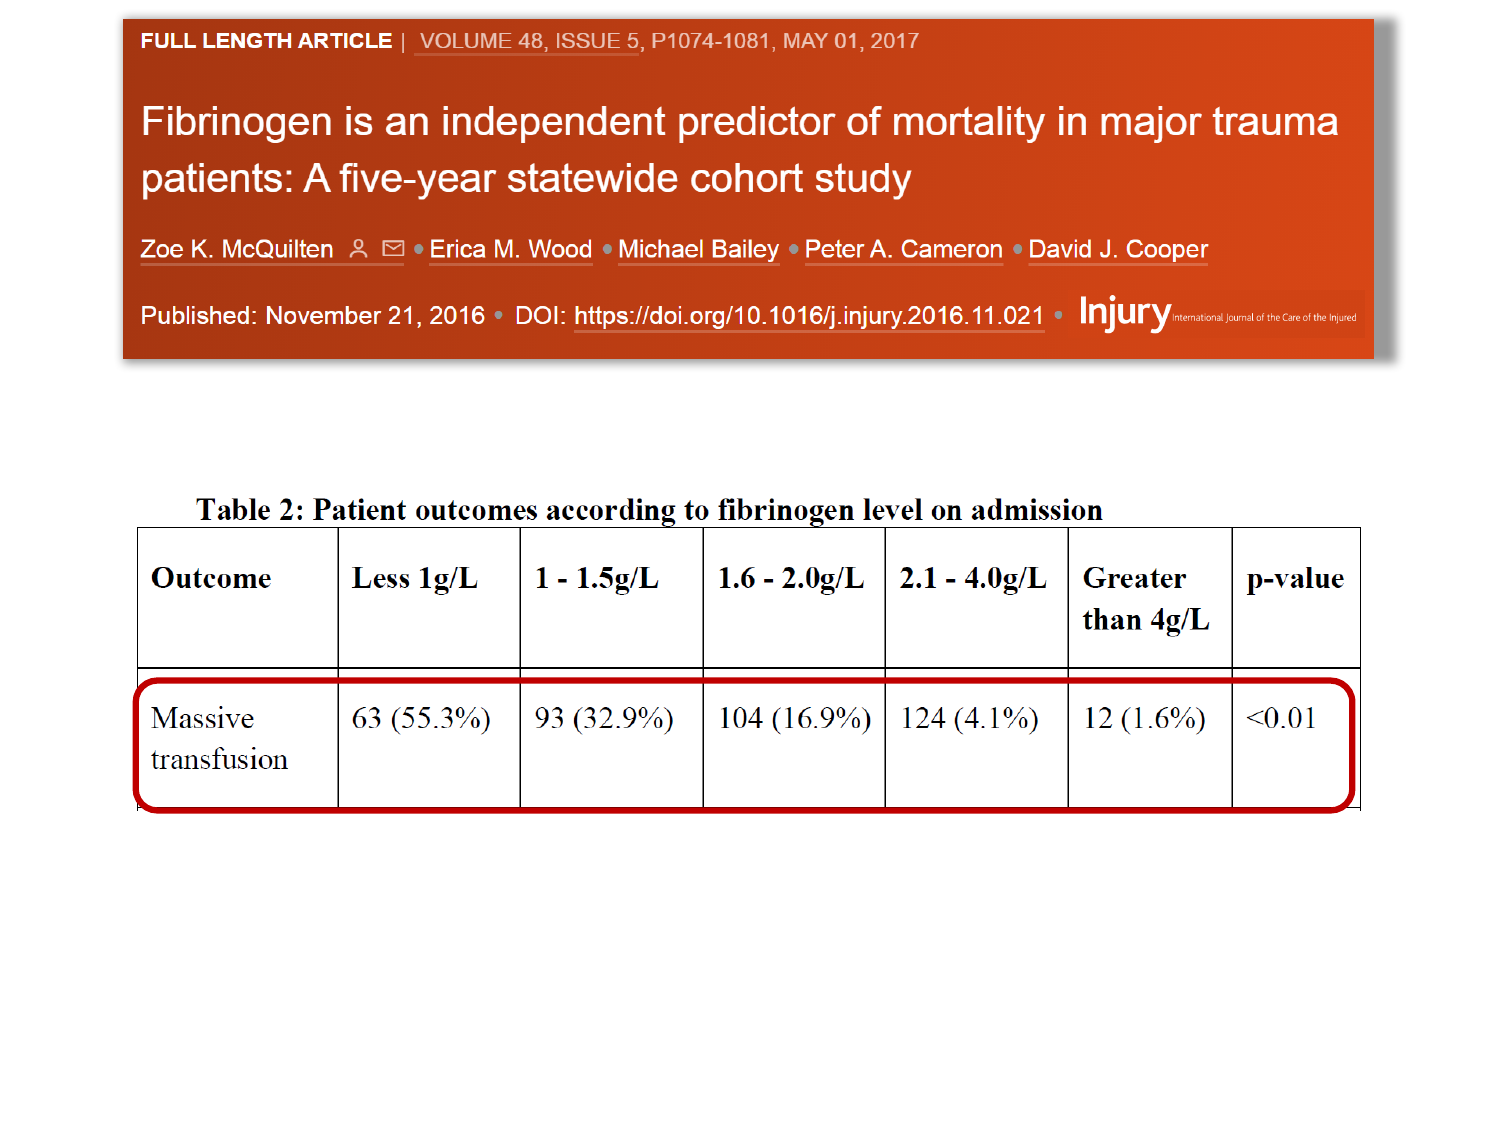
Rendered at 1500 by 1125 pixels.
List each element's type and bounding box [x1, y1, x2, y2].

picture [123, 18, 1374, 359]
picture [111, 495, 1450, 811]
